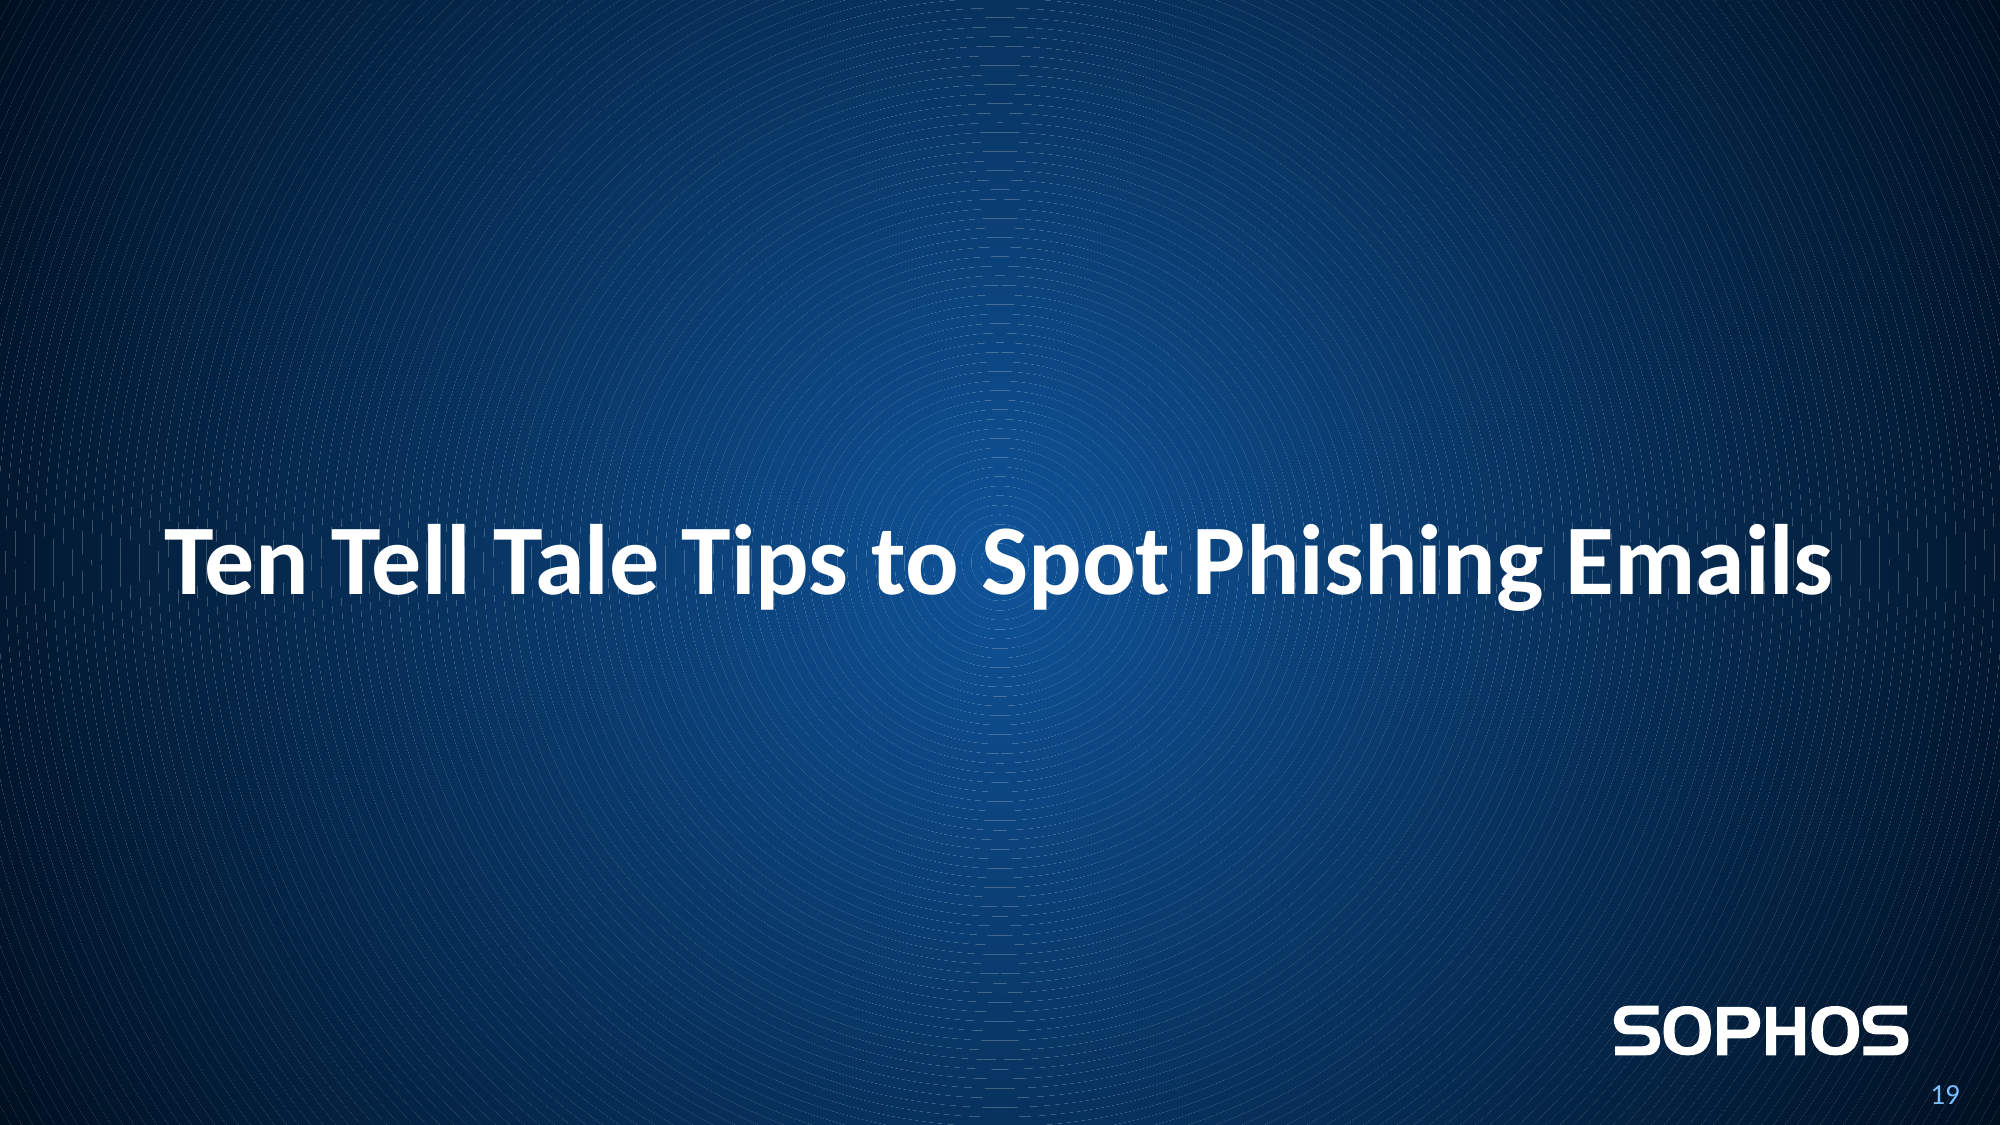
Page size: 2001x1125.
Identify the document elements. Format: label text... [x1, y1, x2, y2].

slide_number 19 [1915, 1062, 1999, 1123]
title Ten Tell Tale Tips to Spot Phishing Emails [137, 328, 1863, 797]
